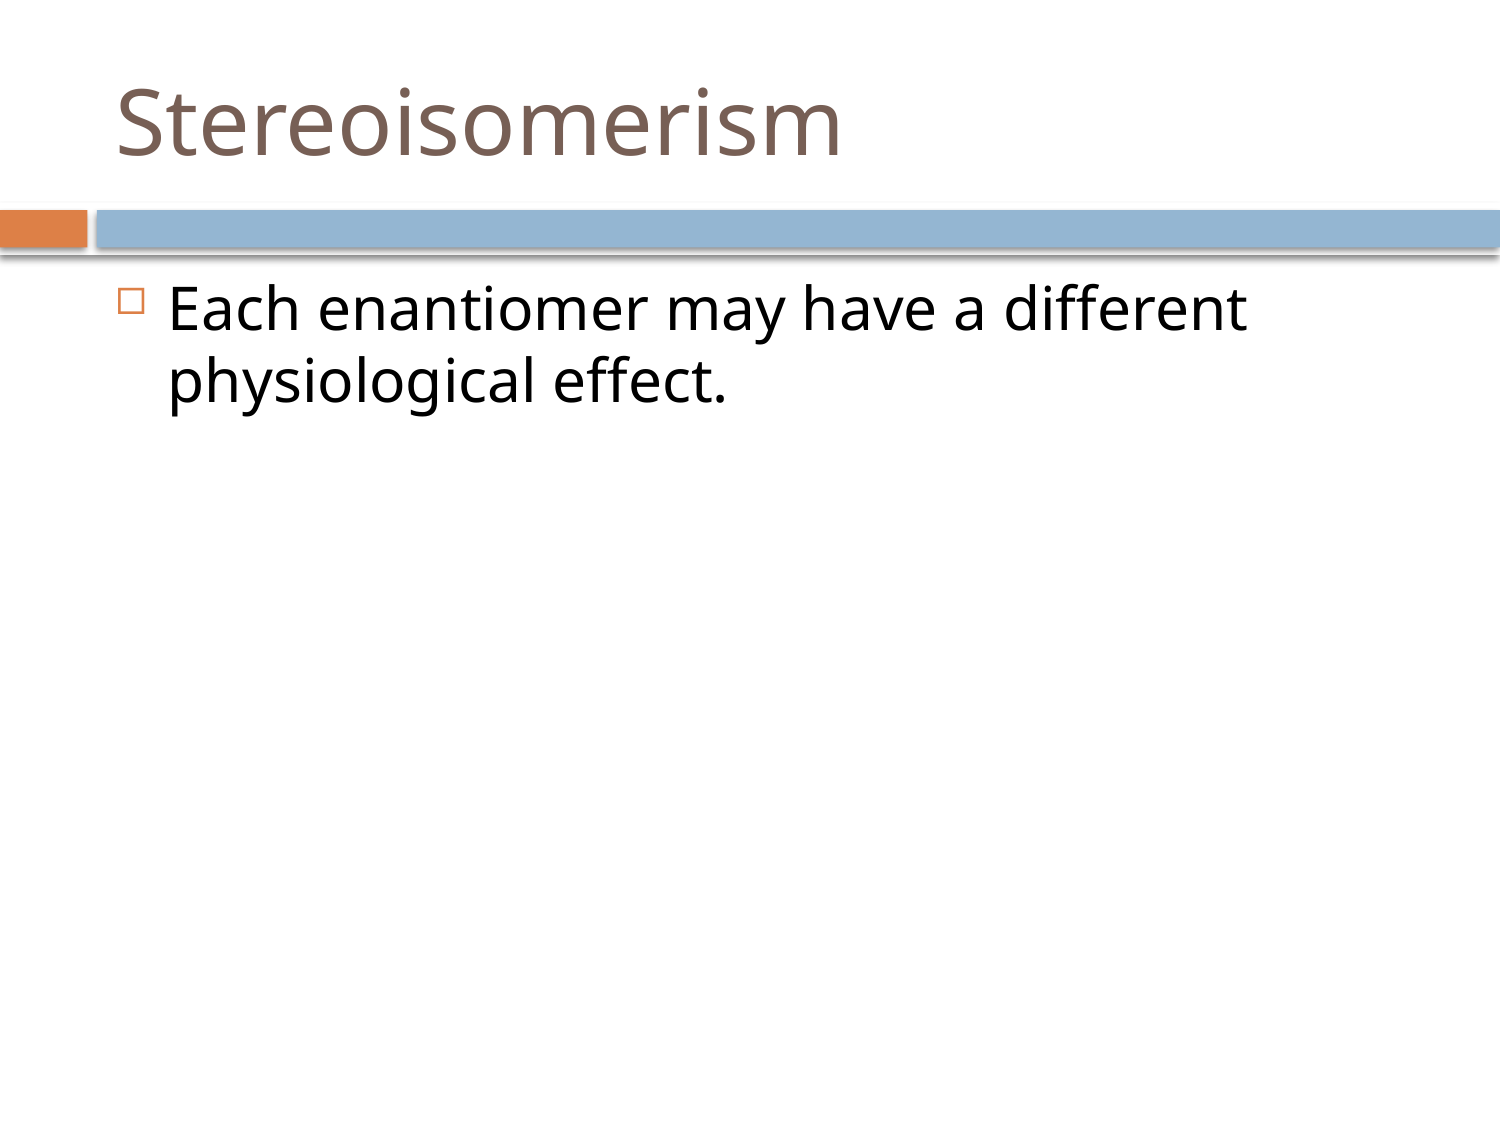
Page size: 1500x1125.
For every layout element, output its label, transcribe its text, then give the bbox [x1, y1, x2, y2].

title Stereoisomerism [100, 37, 1438, 200]
list Each enantiomer may have a different physiological effect. [100, 262, 1438, 1000]
